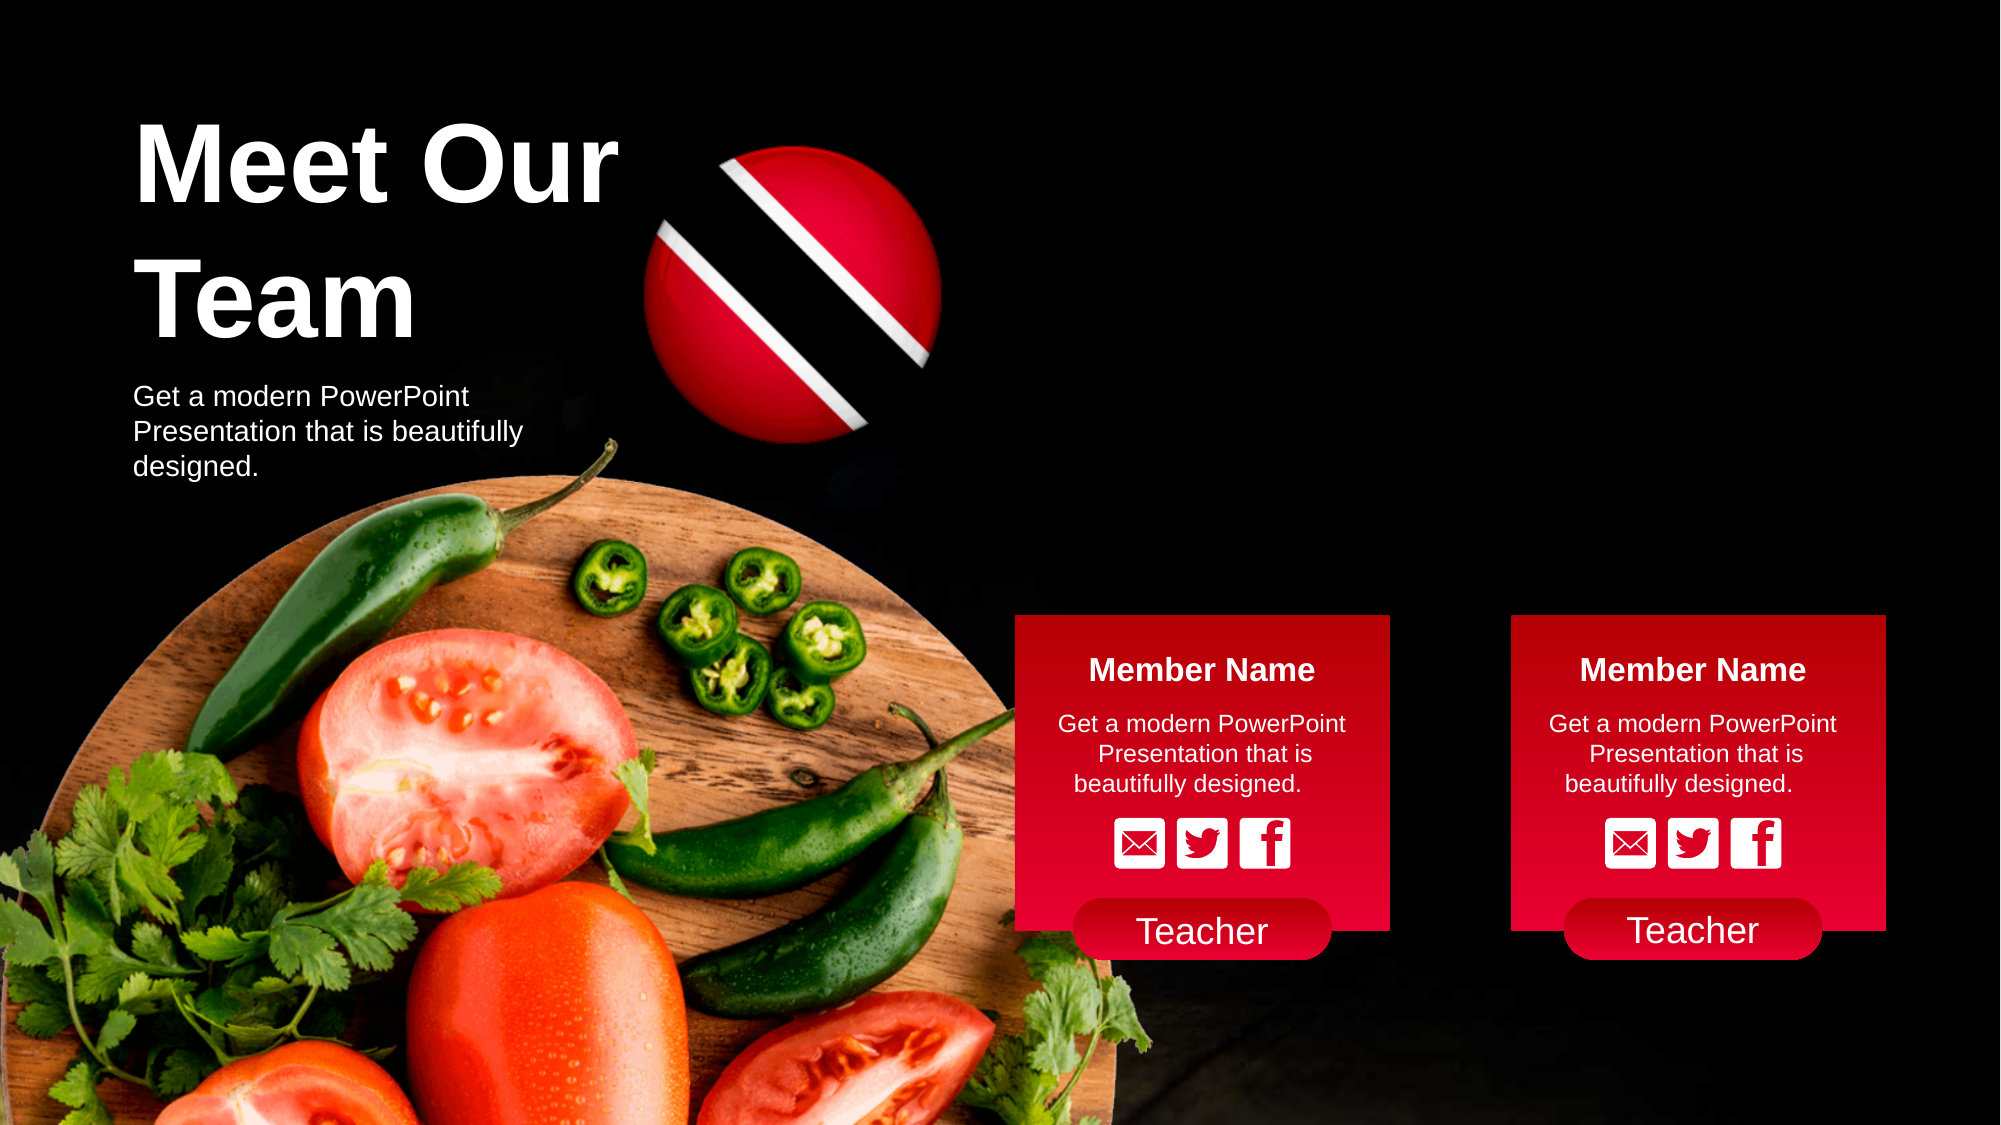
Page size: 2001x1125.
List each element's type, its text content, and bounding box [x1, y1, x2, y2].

text_box Get a modern PowerPoint Presentation that is beautifully designed. [118, 370, 541, 490]
text_box [1014, 615, 1391, 932]
picture [0, 0, 2001, 1125]
text_box Member Name [1533, 644, 1853, 692]
text_box Meet Our Team [118, 82, 708, 368]
text_box Teacher [1611, 898, 1775, 959]
text_box Get a modern PowerPoint Presentation that is beautifully designed. [1533, 700, 1853, 806]
text_box [1510, 615, 1887, 932]
list Infographic Style [101, 55, 2000, 175]
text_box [1605, 817, 1782, 869]
text_box Member Name [1042, 644, 1362, 692]
text_box Teacher [1120, 899, 1284, 959]
text_box [1072, 896, 1333, 961]
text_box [1114, 817, 1291, 869]
text_box [1562, 896, 1824, 961]
text_box Get a modern PowerPoint Presentation that is beautifully designed. [1042, 700, 1362, 806]
